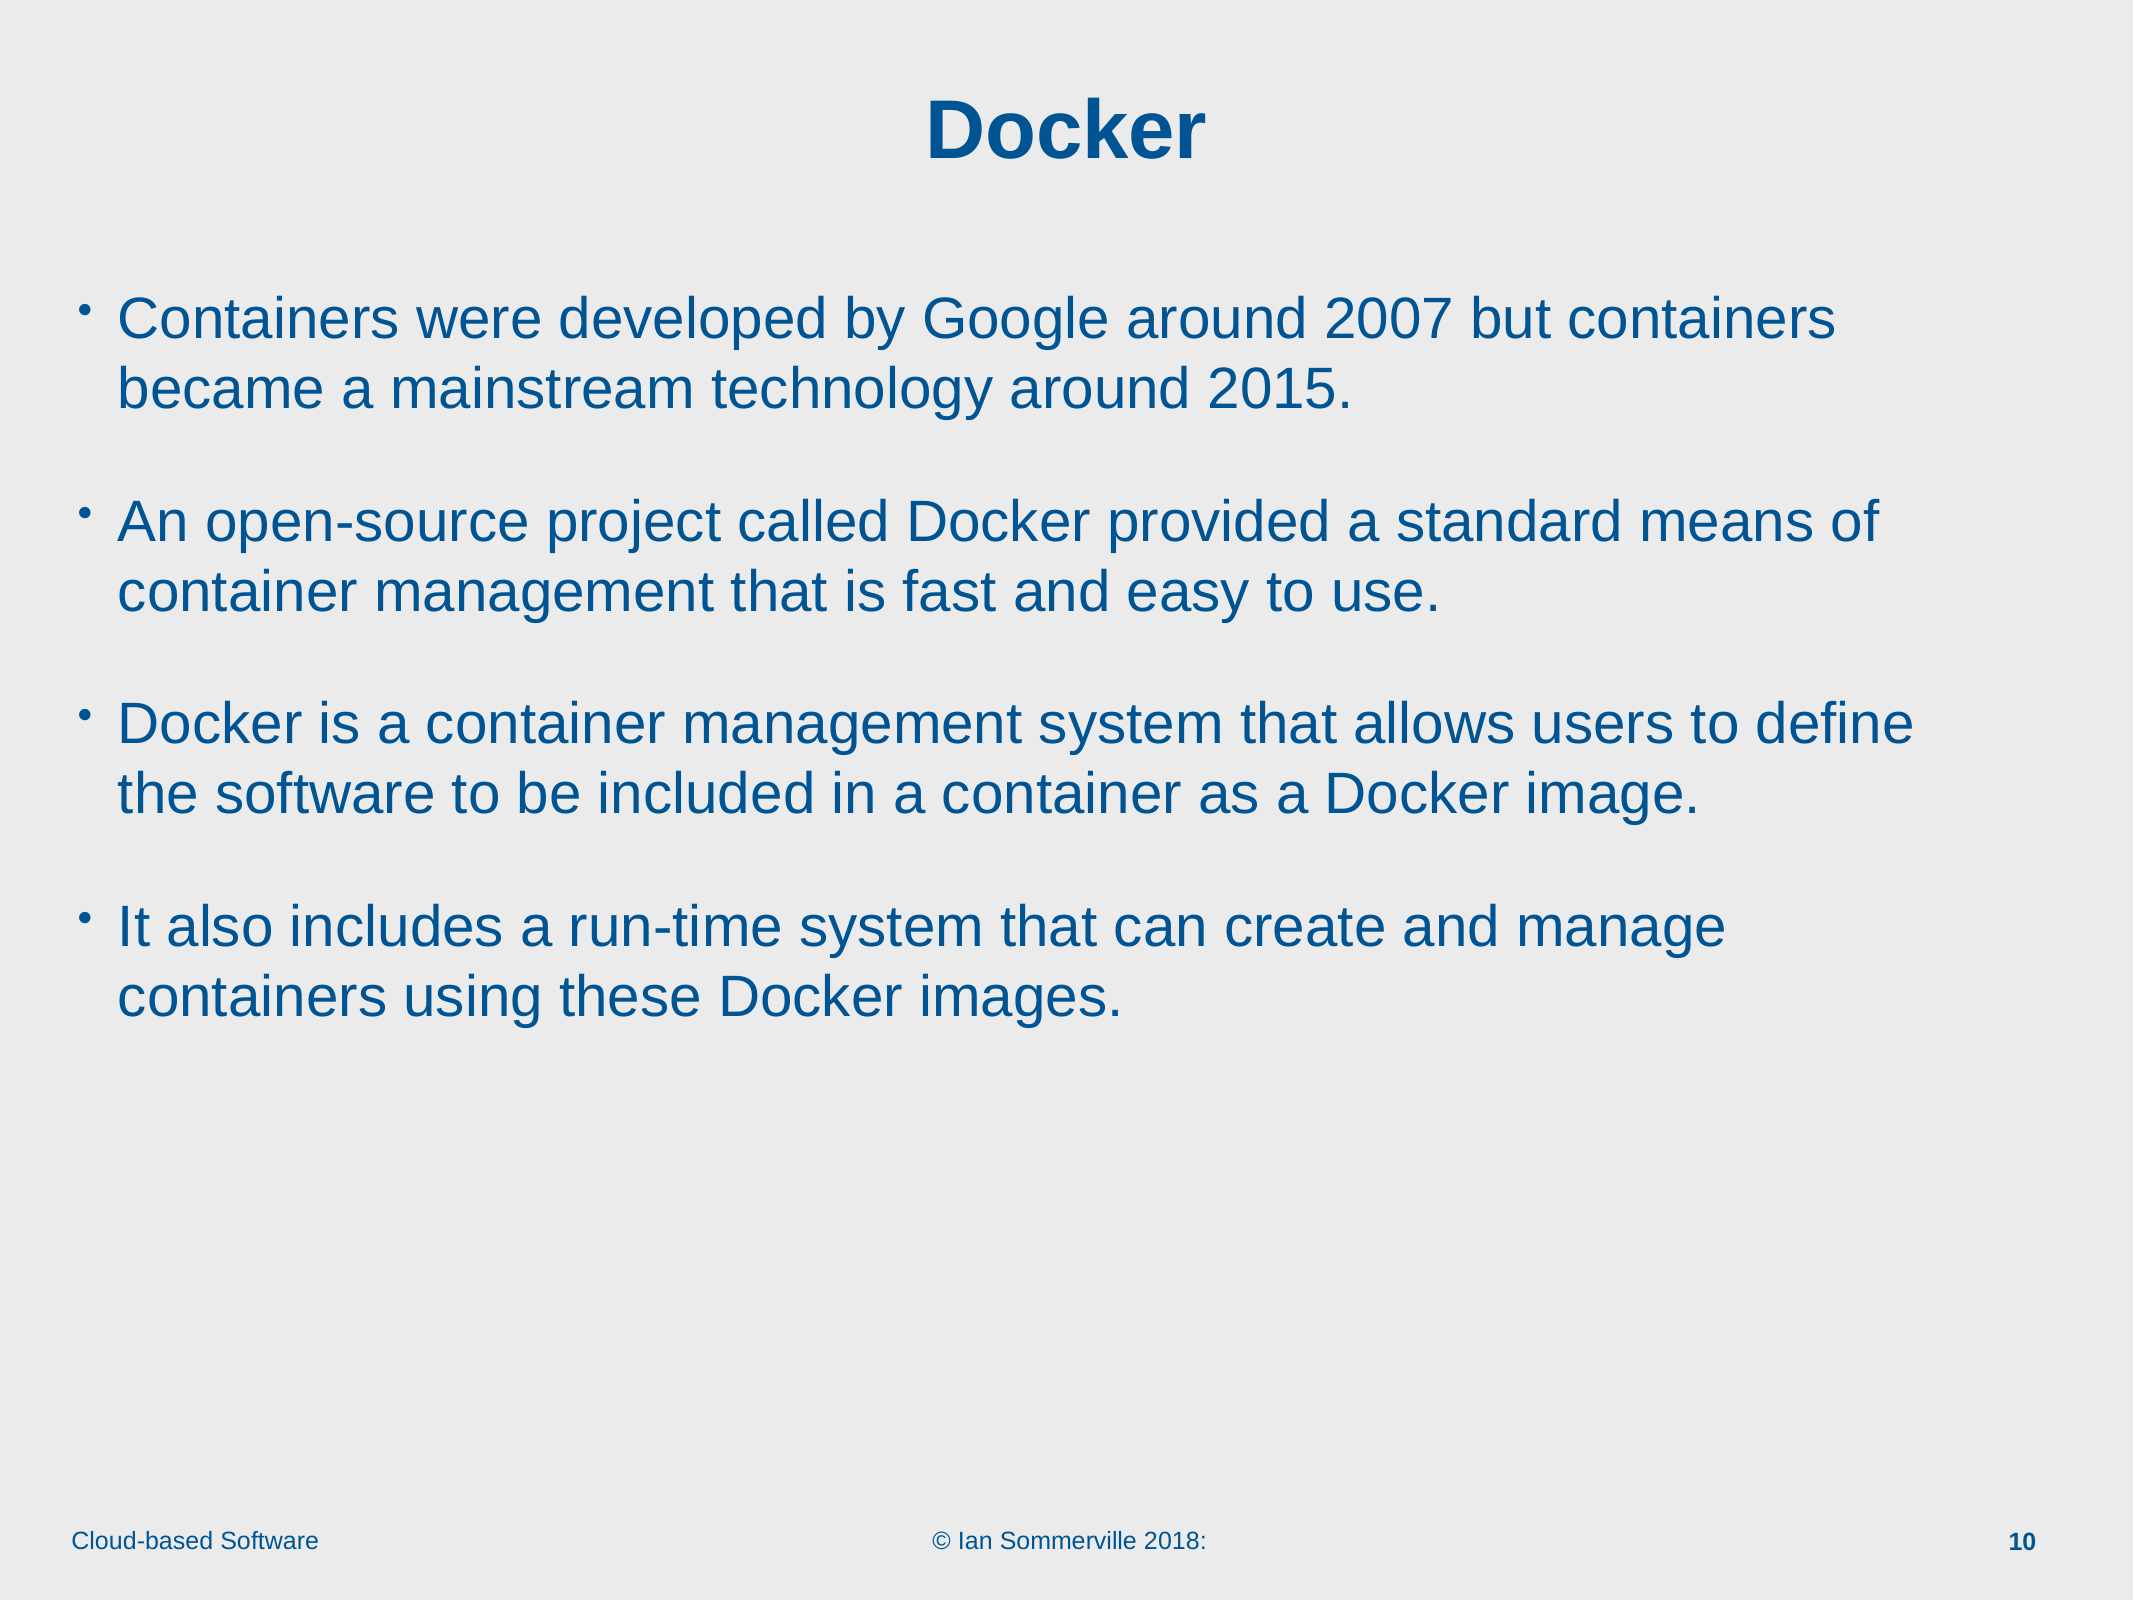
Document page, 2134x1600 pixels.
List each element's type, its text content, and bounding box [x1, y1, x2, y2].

title Docker [80, 66, 2053, 248]
slide_number 10 [1997, 1516, 2046, 1563]
list Containers were developed by Google around 2007 but containers became a mainstream technology around 2015. An open-source project called Docker provided a standard means of container management that is fast and easy to use. Docker is a container management system that allows users to define the software to be included in a container as a Docker image. It also includes a run-time system that can create and manage containers using these Docker images. [68, 271, 2016, 1454]
